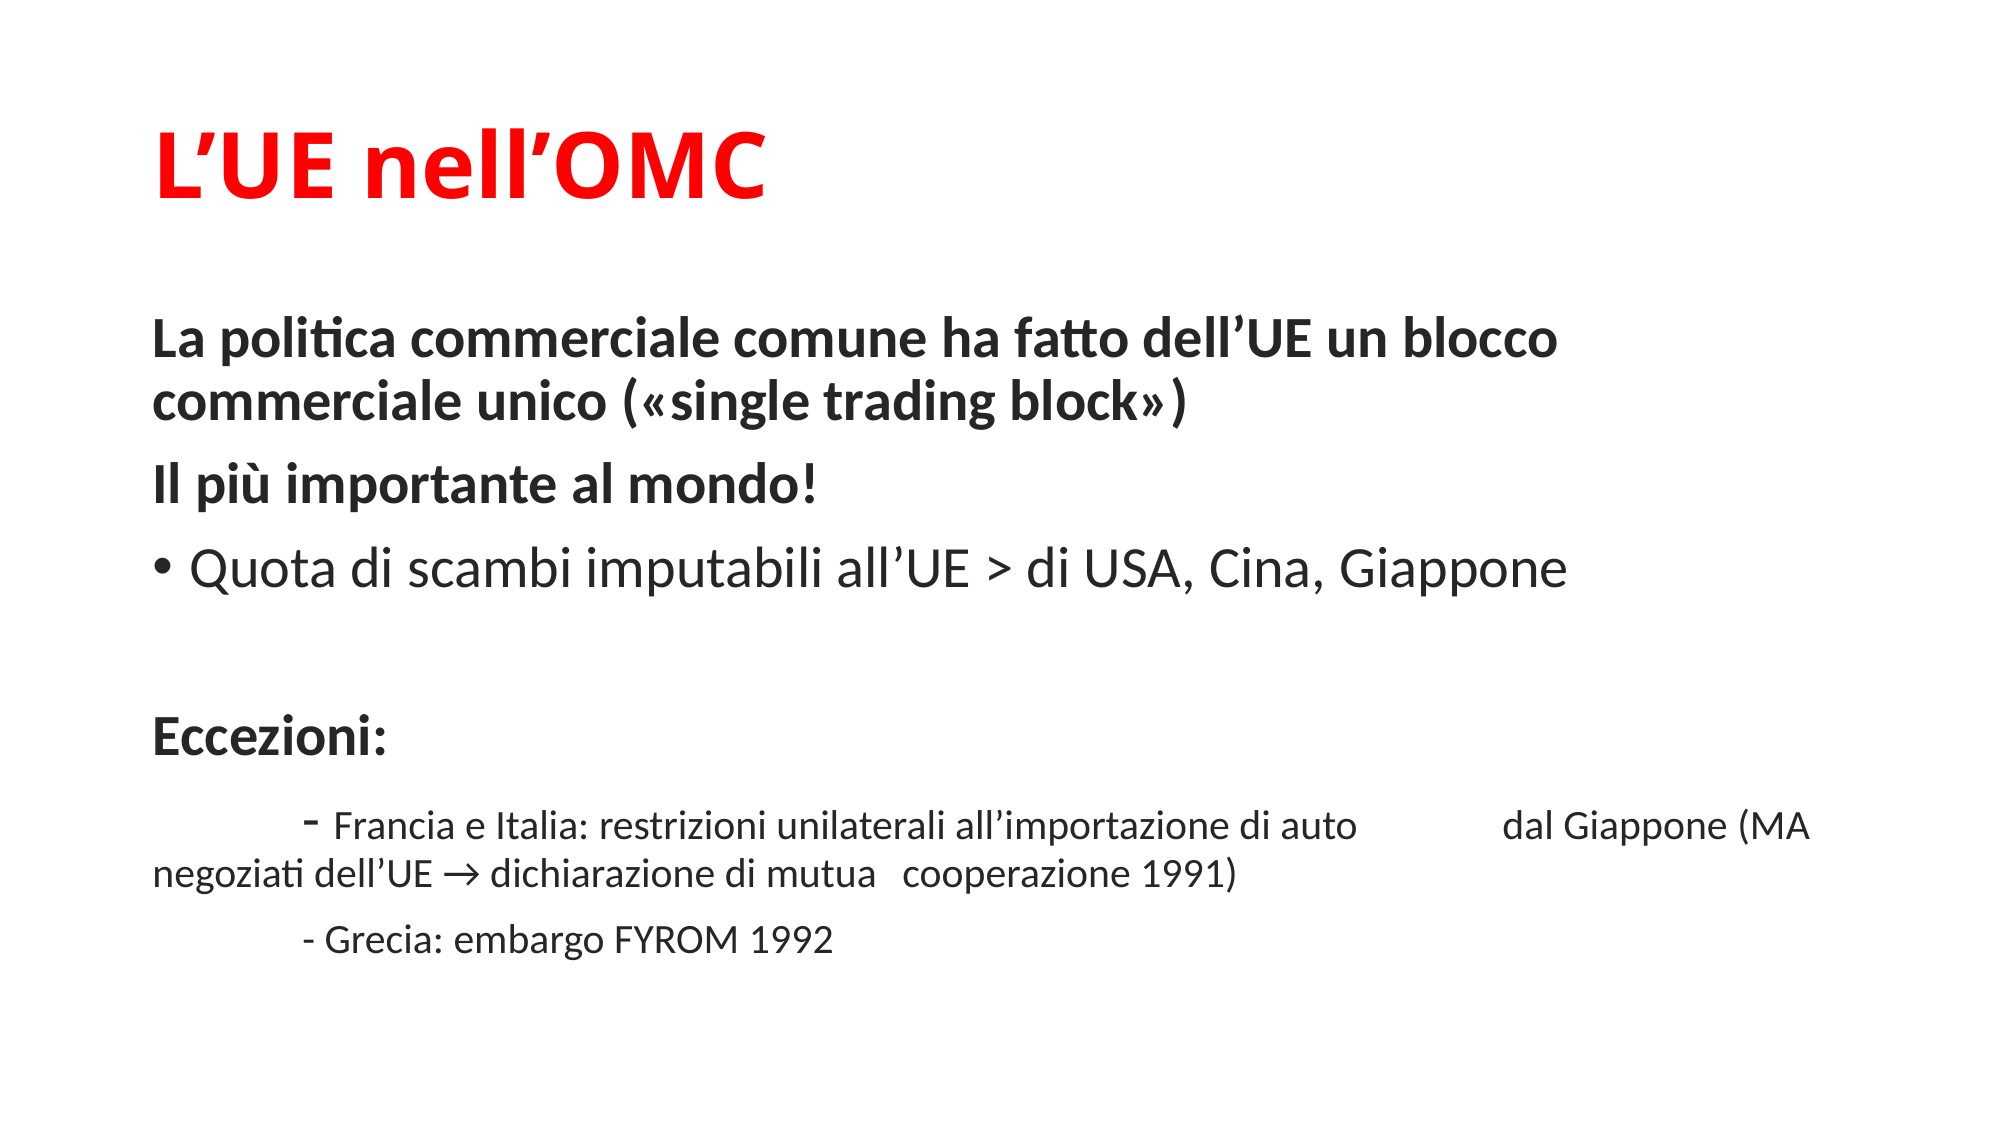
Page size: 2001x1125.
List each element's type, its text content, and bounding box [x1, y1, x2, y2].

title L’UE nell’OMC [137, 59, 1863, 278]
list La politica commerciale comune ha fatto dell’UE un blocco commerciale unico («single trading block») Il più importante al mondo! Quota di scambi imputabili all’UE > di USA, Cina, Giappone Eccezioni: - Francia e Italia: restrizioni unilaterali all’importazione di auto dal Giappone (MA negoziati dell’UE → dichiarazione di mutua cooperazione 1991) - Grecia: embargo FYROM 1992 [137, 299, 1863, 1014]
